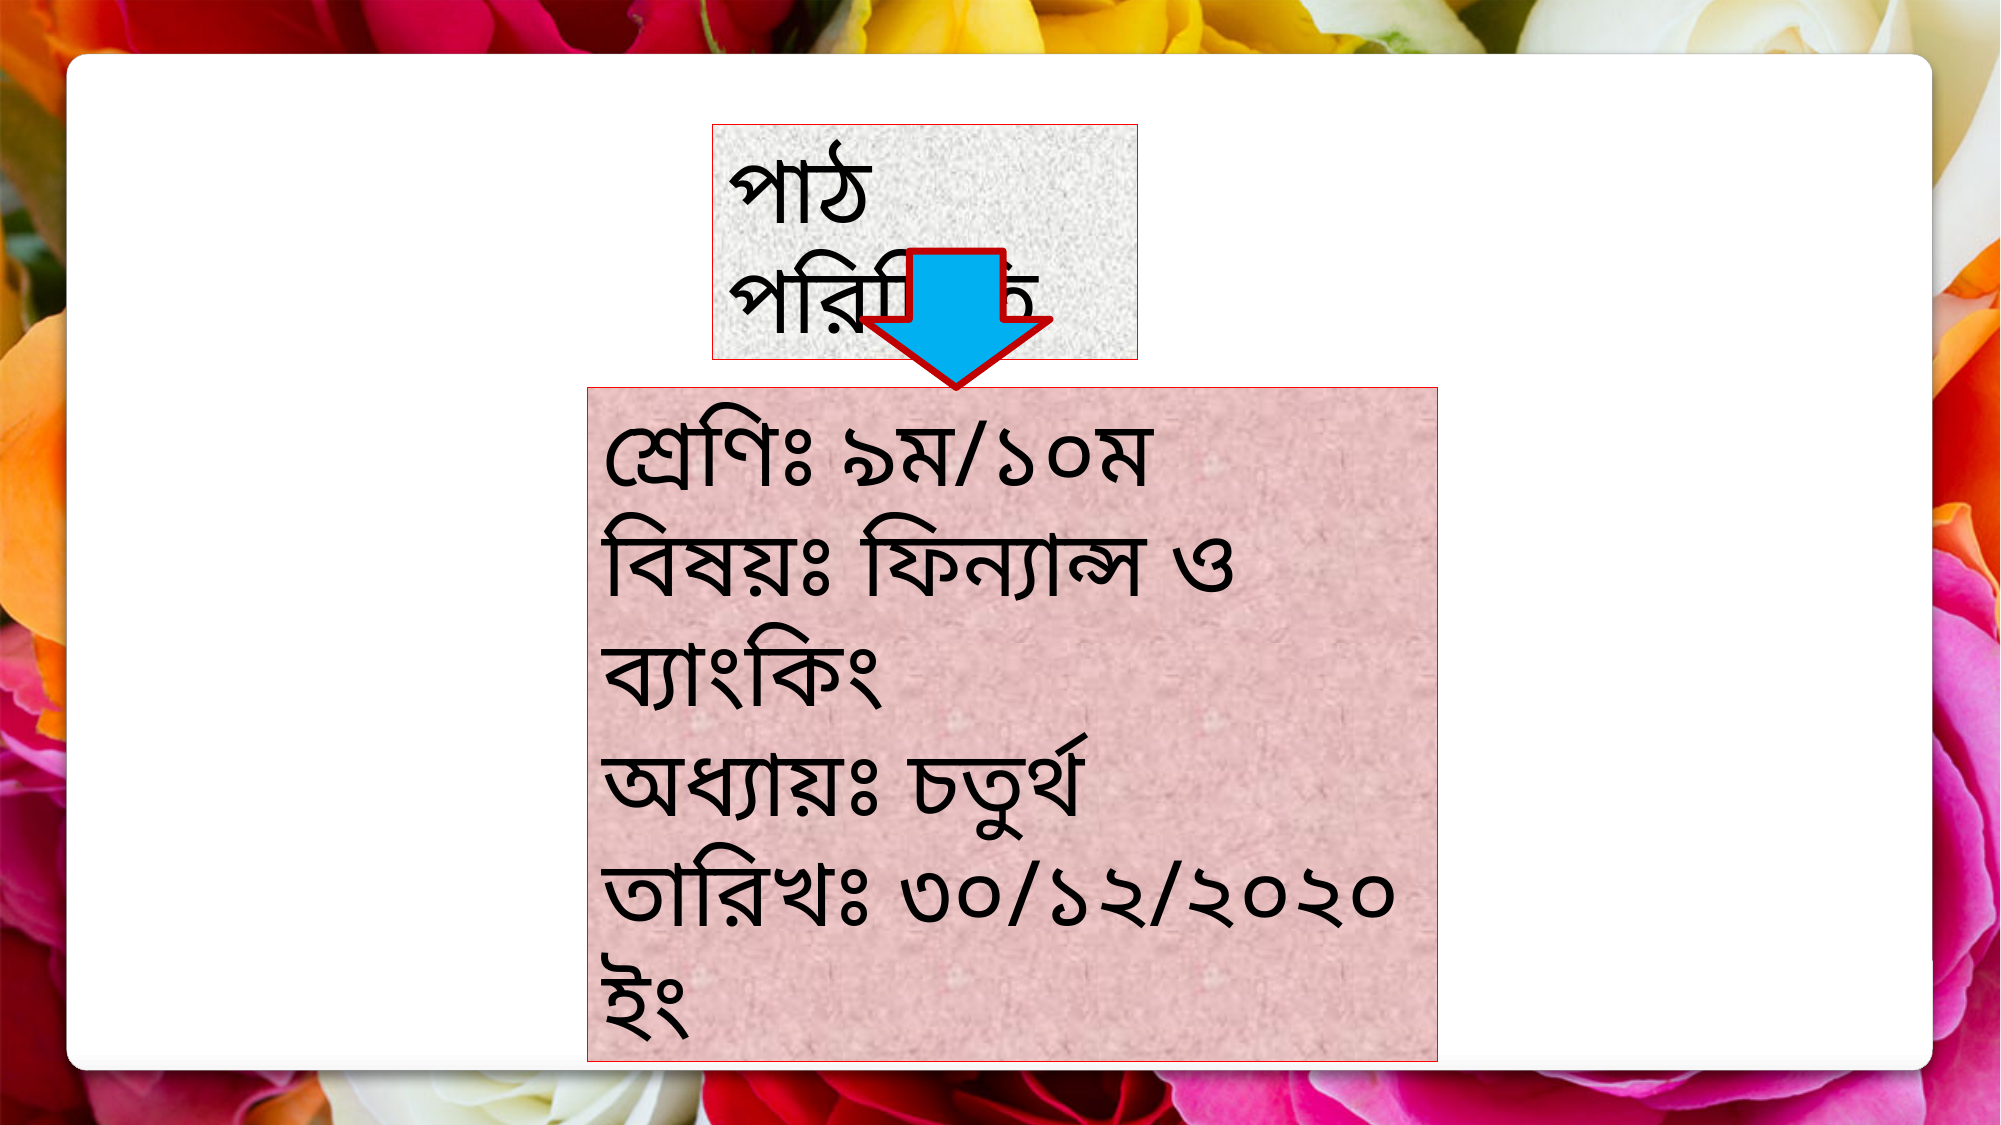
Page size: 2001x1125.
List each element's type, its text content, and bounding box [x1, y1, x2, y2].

picture [0, 0, 2001, 1125]
text_box শ্রেণিঃ ৯ম/১০ম বিষয়ঃ ফিন্যান্স ও ব্যাংকিং অধ্যায়ঃ চতুর্থ তারিখঃ ৩০/১২/২০২০ ইং [587, 387, 1438, 1062]
text_box পাঠ পরিচিতি [712, 124, 1138, 360]
text_box [859, 247, 1054, 391]
